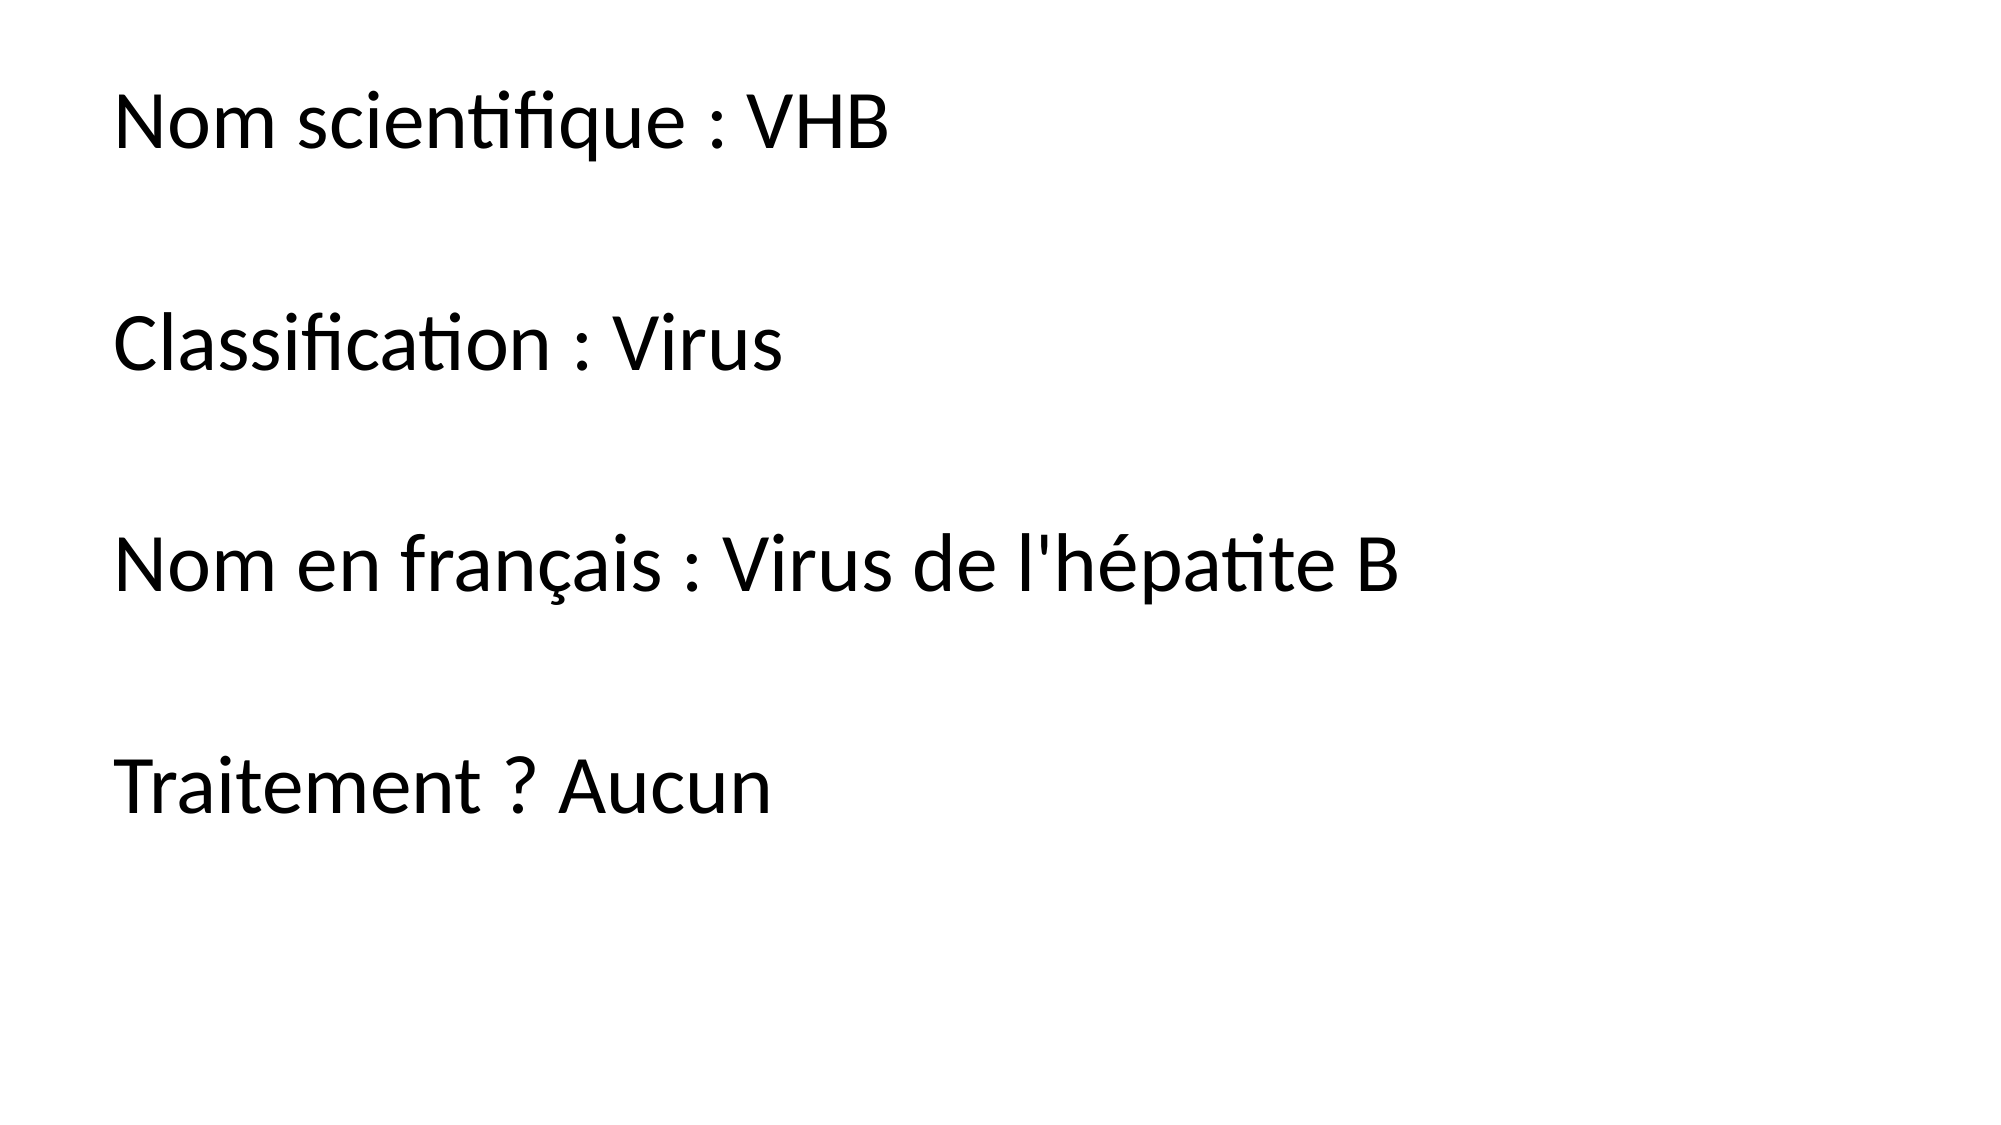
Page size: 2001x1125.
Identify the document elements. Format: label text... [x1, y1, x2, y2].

subtitle Nom scientifique : VHB Classification : Virus Nom en français : Virus de l'hépatite B Traitement ? Aucun [99, 69, 1875, 997]
